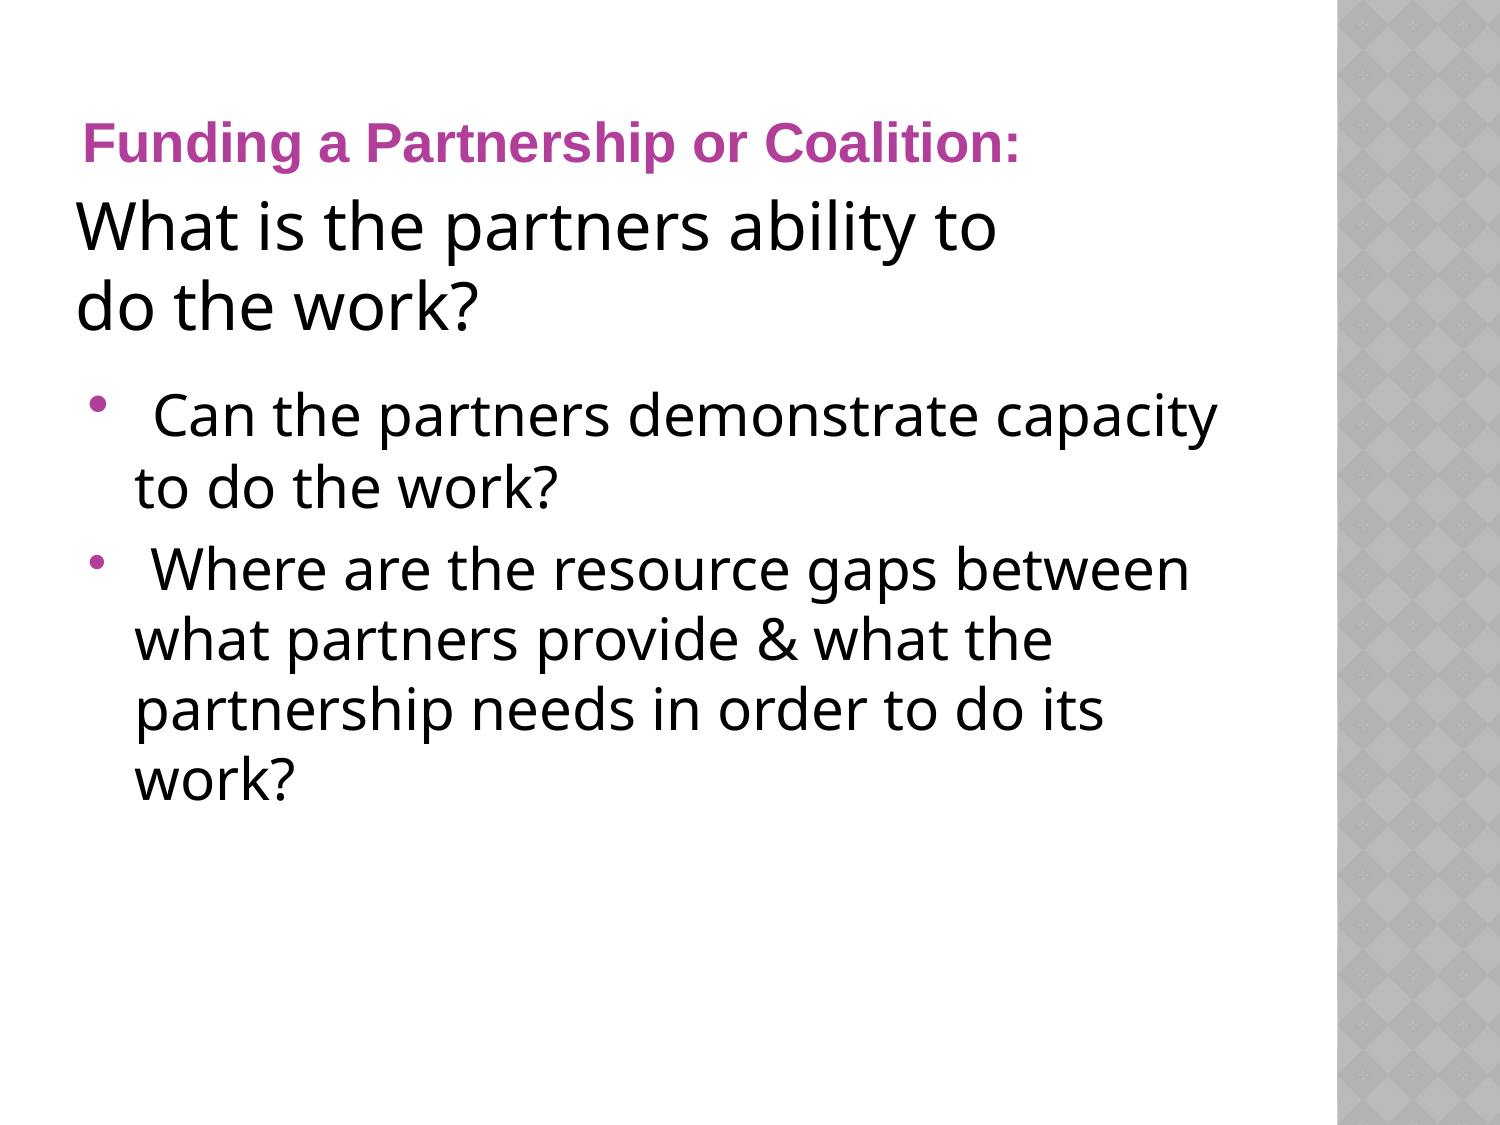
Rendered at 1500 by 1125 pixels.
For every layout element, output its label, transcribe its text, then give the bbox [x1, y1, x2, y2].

list Can the partners demonstrate capacity to do the work? Where are the resource gaps between what partners provide & what the partnership needs in order to do its work? [75, 362, 1263, 1080]
list What is the partners ability to do the work? [67, 184, 1036, 283]
title Funding a Partnership or Coalition: [75, 37, 1043, 230]
